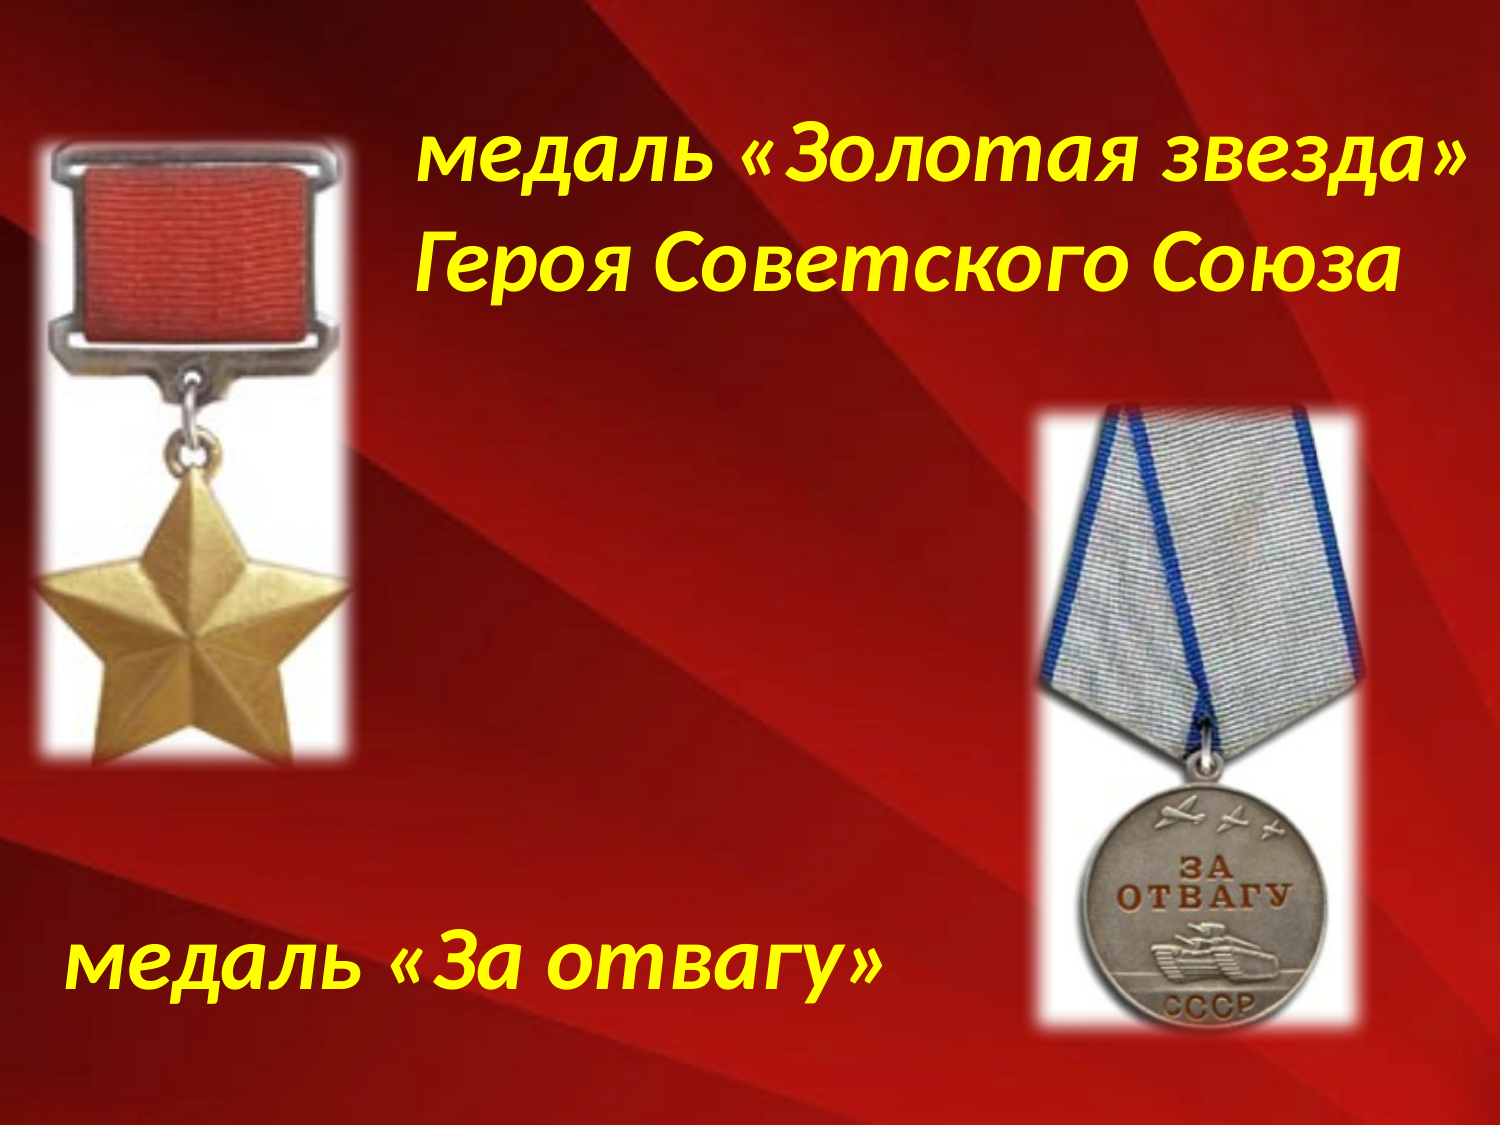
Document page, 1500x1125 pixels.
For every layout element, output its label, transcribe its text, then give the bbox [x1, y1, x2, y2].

text_box медаль «Золотая звезда» Героя Советского Союза [398, 81, 1500, 317]
picture [0, 0, 1500, 1125]
text_box медаль «За отвагу» [46, 890, 926, 1016]
